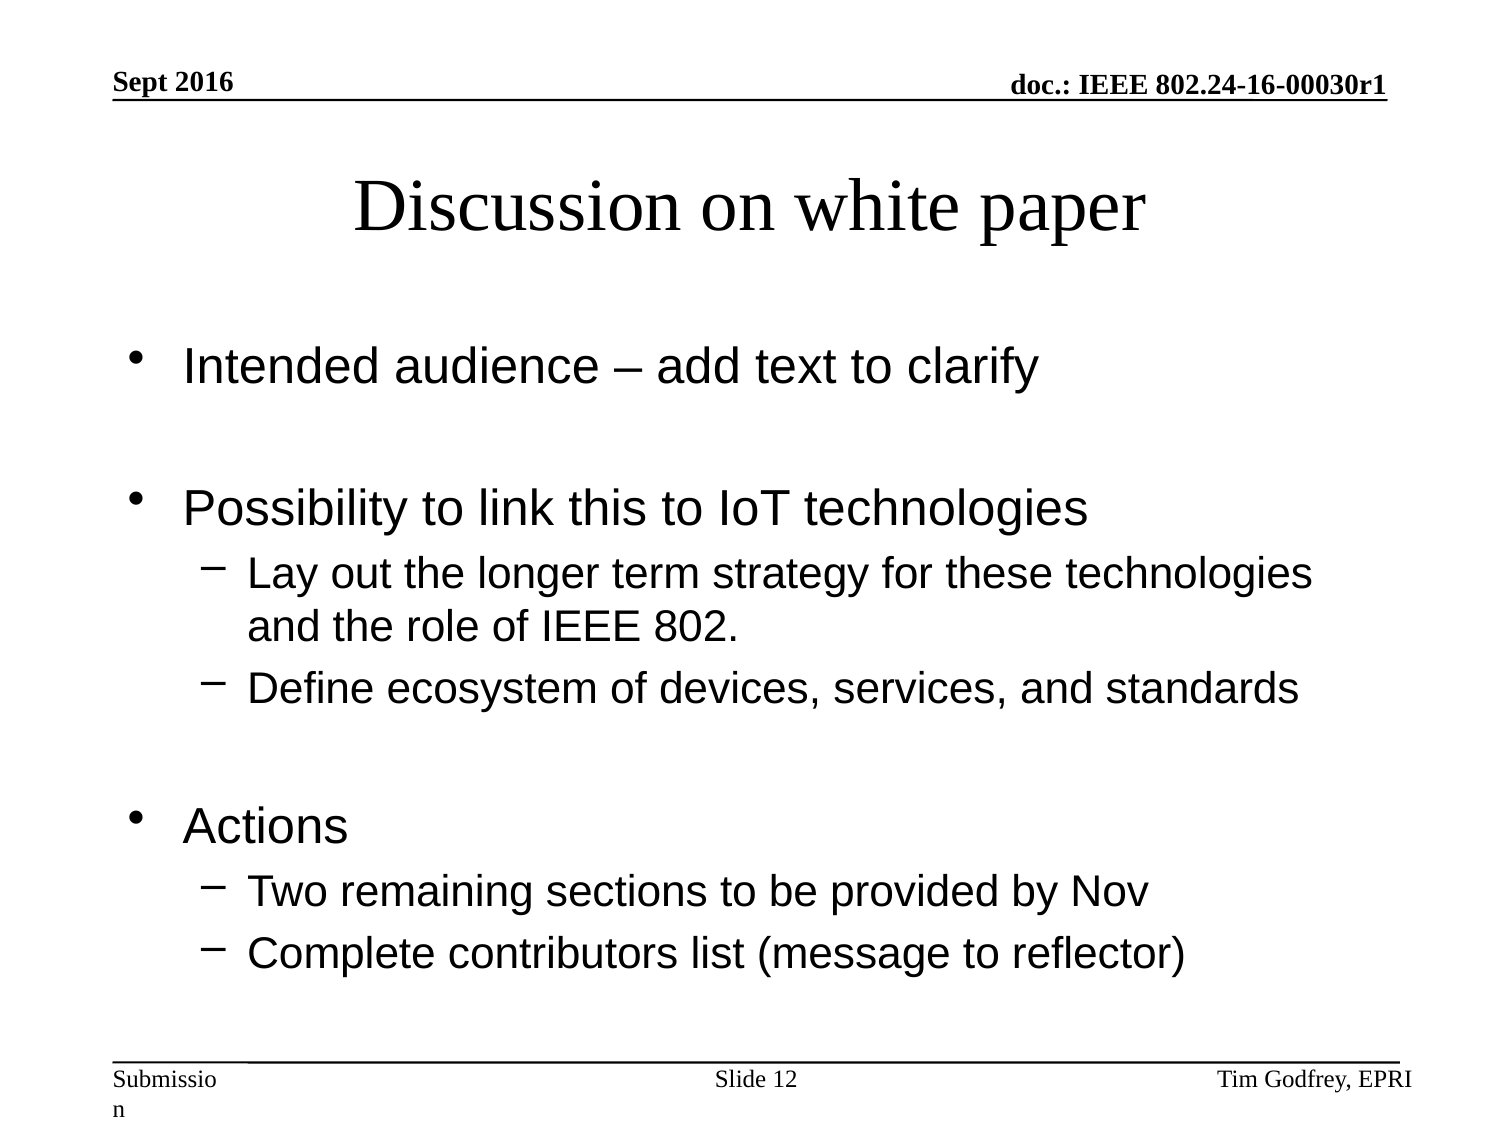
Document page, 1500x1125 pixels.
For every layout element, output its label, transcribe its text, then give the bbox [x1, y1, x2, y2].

footer Tim Godfrey, EPRI [900, 1062, 1413, 1093]
list Intended audience – add text to clarify Possibility to link this to IoT technologies Lay out the longer term strategy for these technologies and the role of IEEE 802. Define ecosystem of devices, services, and standards Actions Two remaining sections to be provided by Nov Complete contributors list (message to reflector) [112, 324, 1388, 1000]
title Discussion on white paper [112, 112, 1388, 288]
slide_number Slide 12 [712, 1062, 800, 1093]
